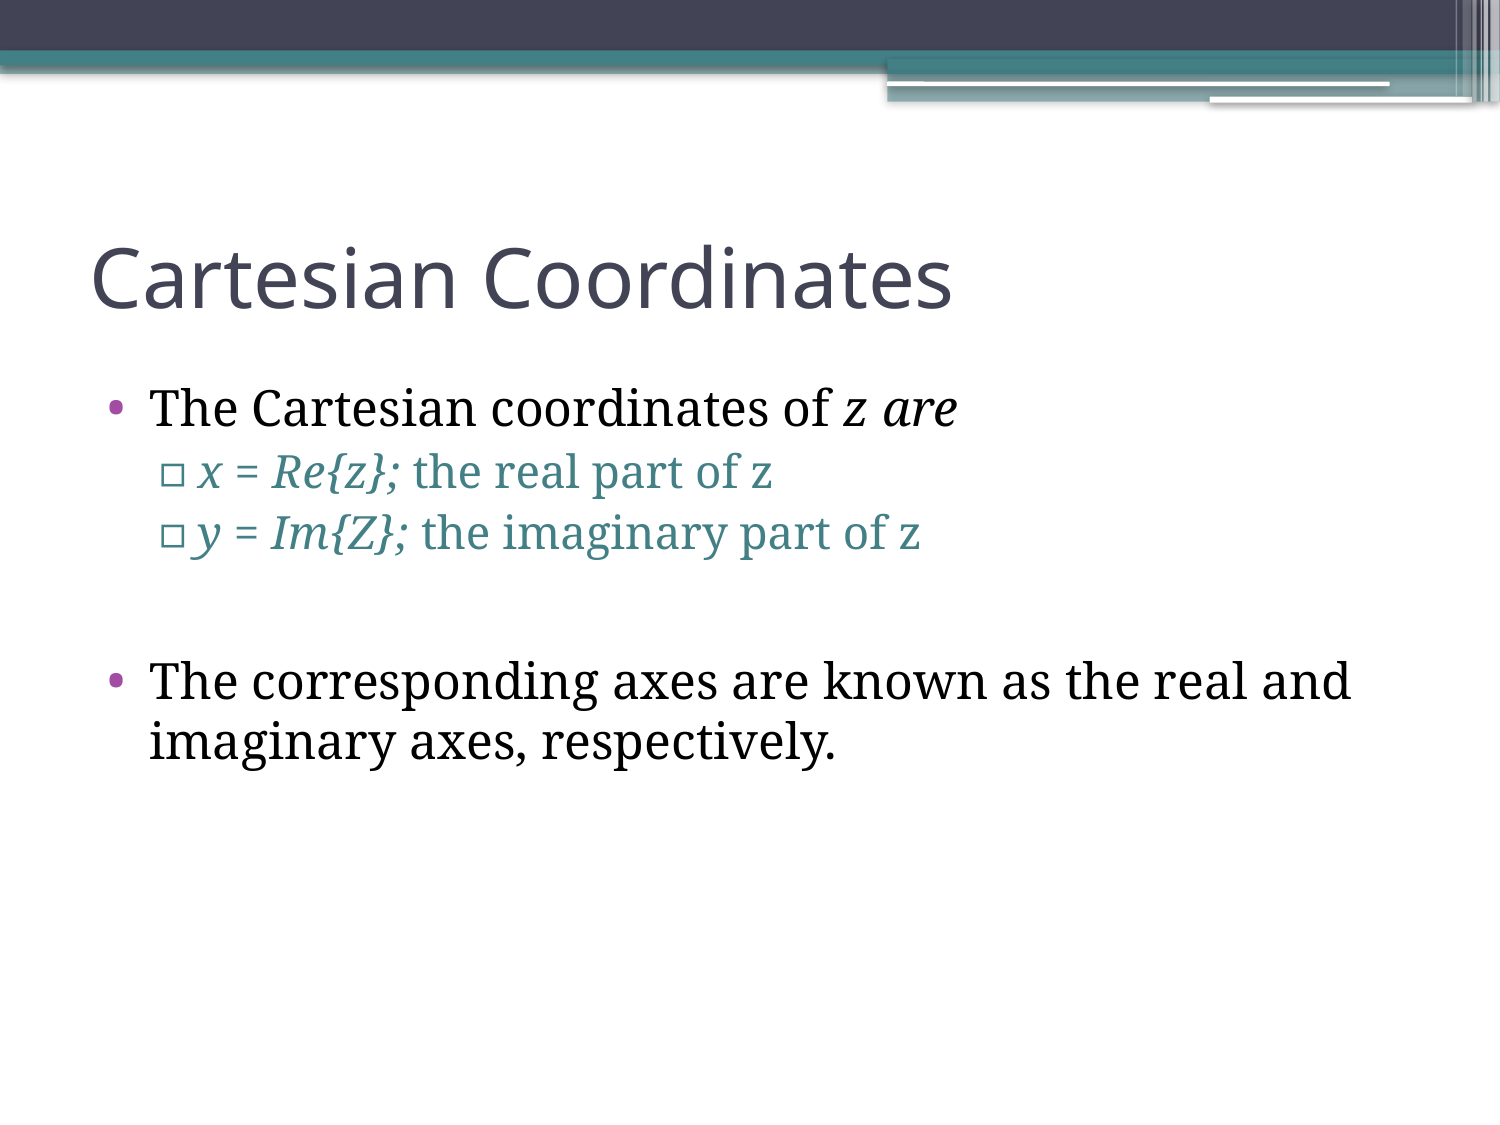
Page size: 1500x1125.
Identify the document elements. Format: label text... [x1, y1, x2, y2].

title Cartesian Coordinates [75, 187, 1425, 363]
list The Cartesian coordinates of z are x = Re{z}; the real part of z y = Im{Z}; the imaginary part of z The corresponding axes are known as the real and imaginary axes, respectively. [75, 368, 1425, 1079]
